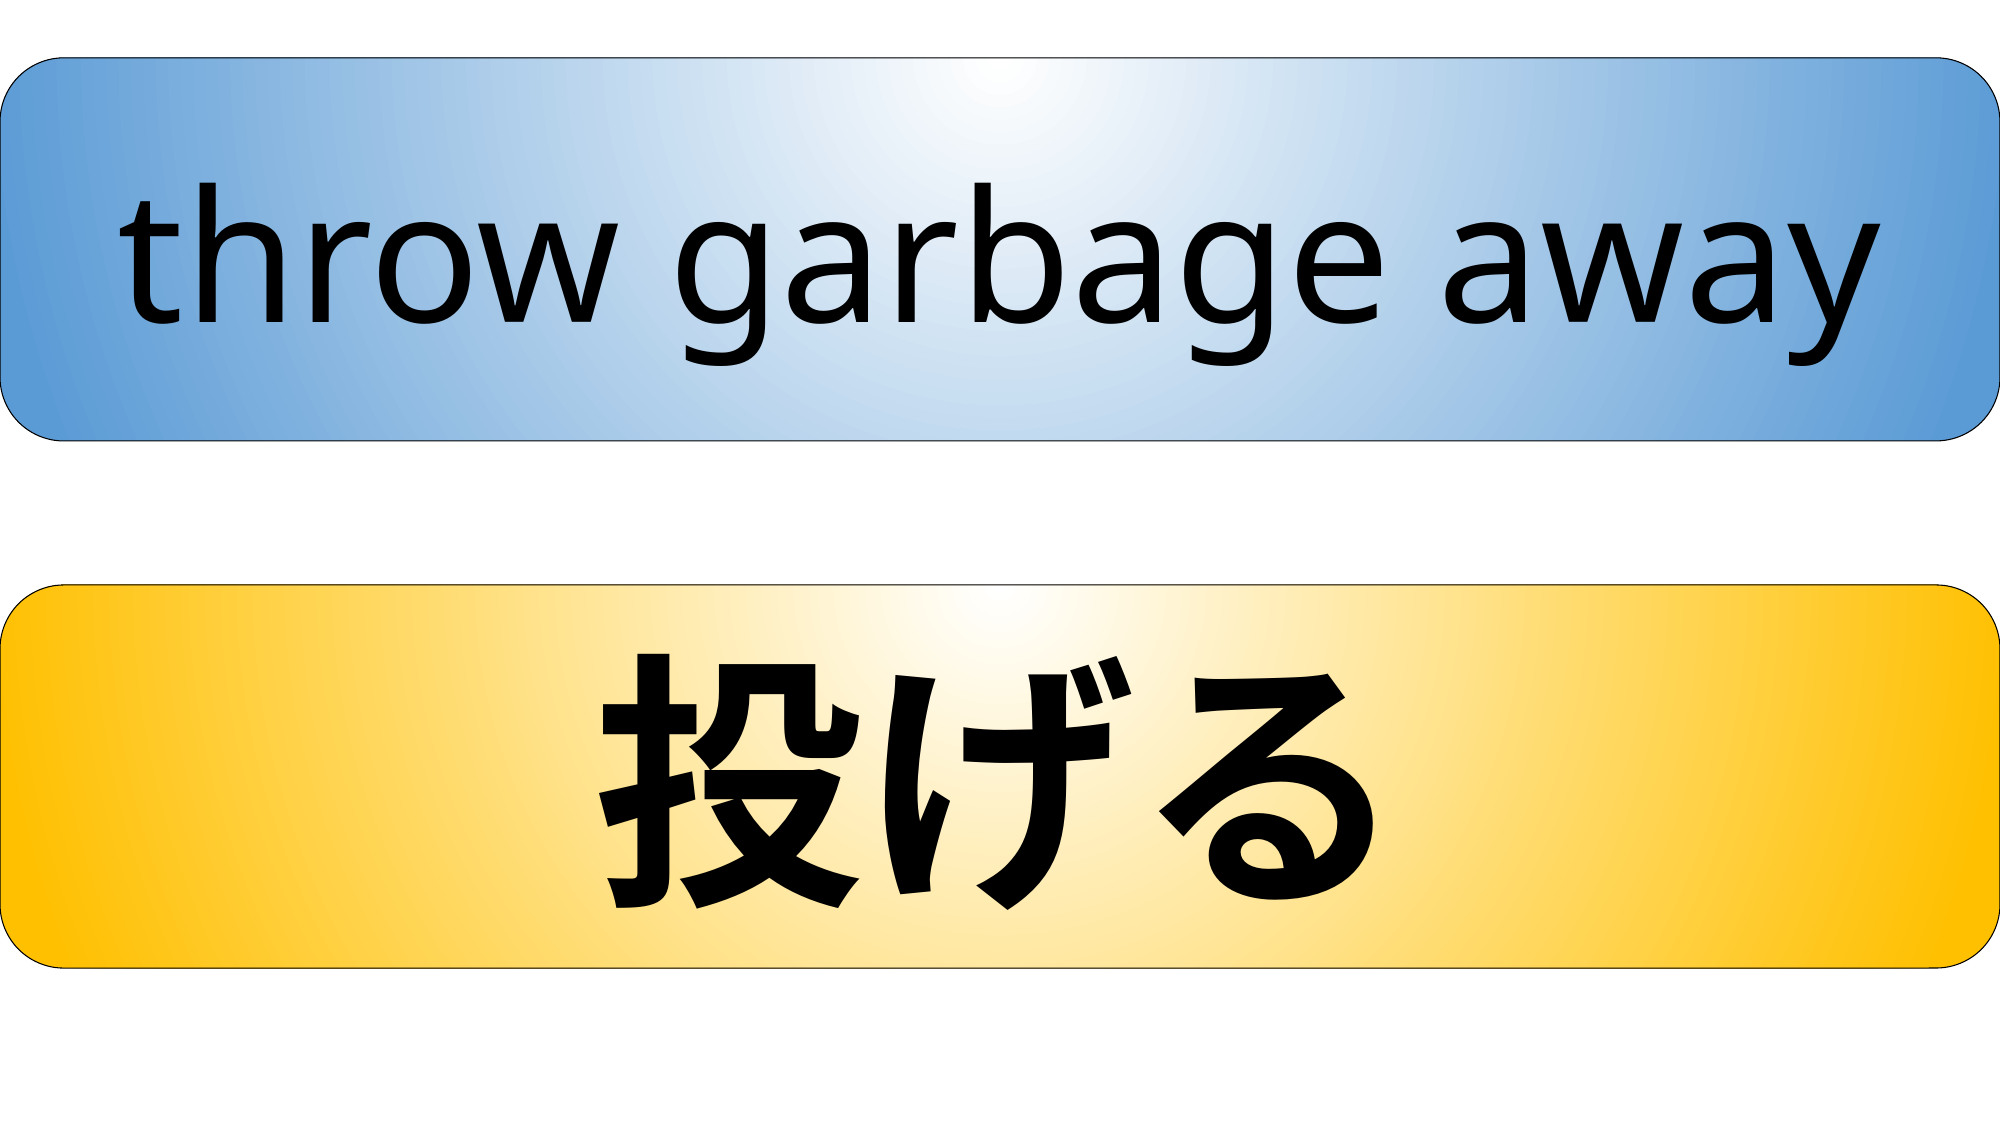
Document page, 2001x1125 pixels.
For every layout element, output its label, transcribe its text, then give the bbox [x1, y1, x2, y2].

text_box 投げる [0, 584, 2000, 969]
text_box throw garbage away [0, 57, 2000, 442]
